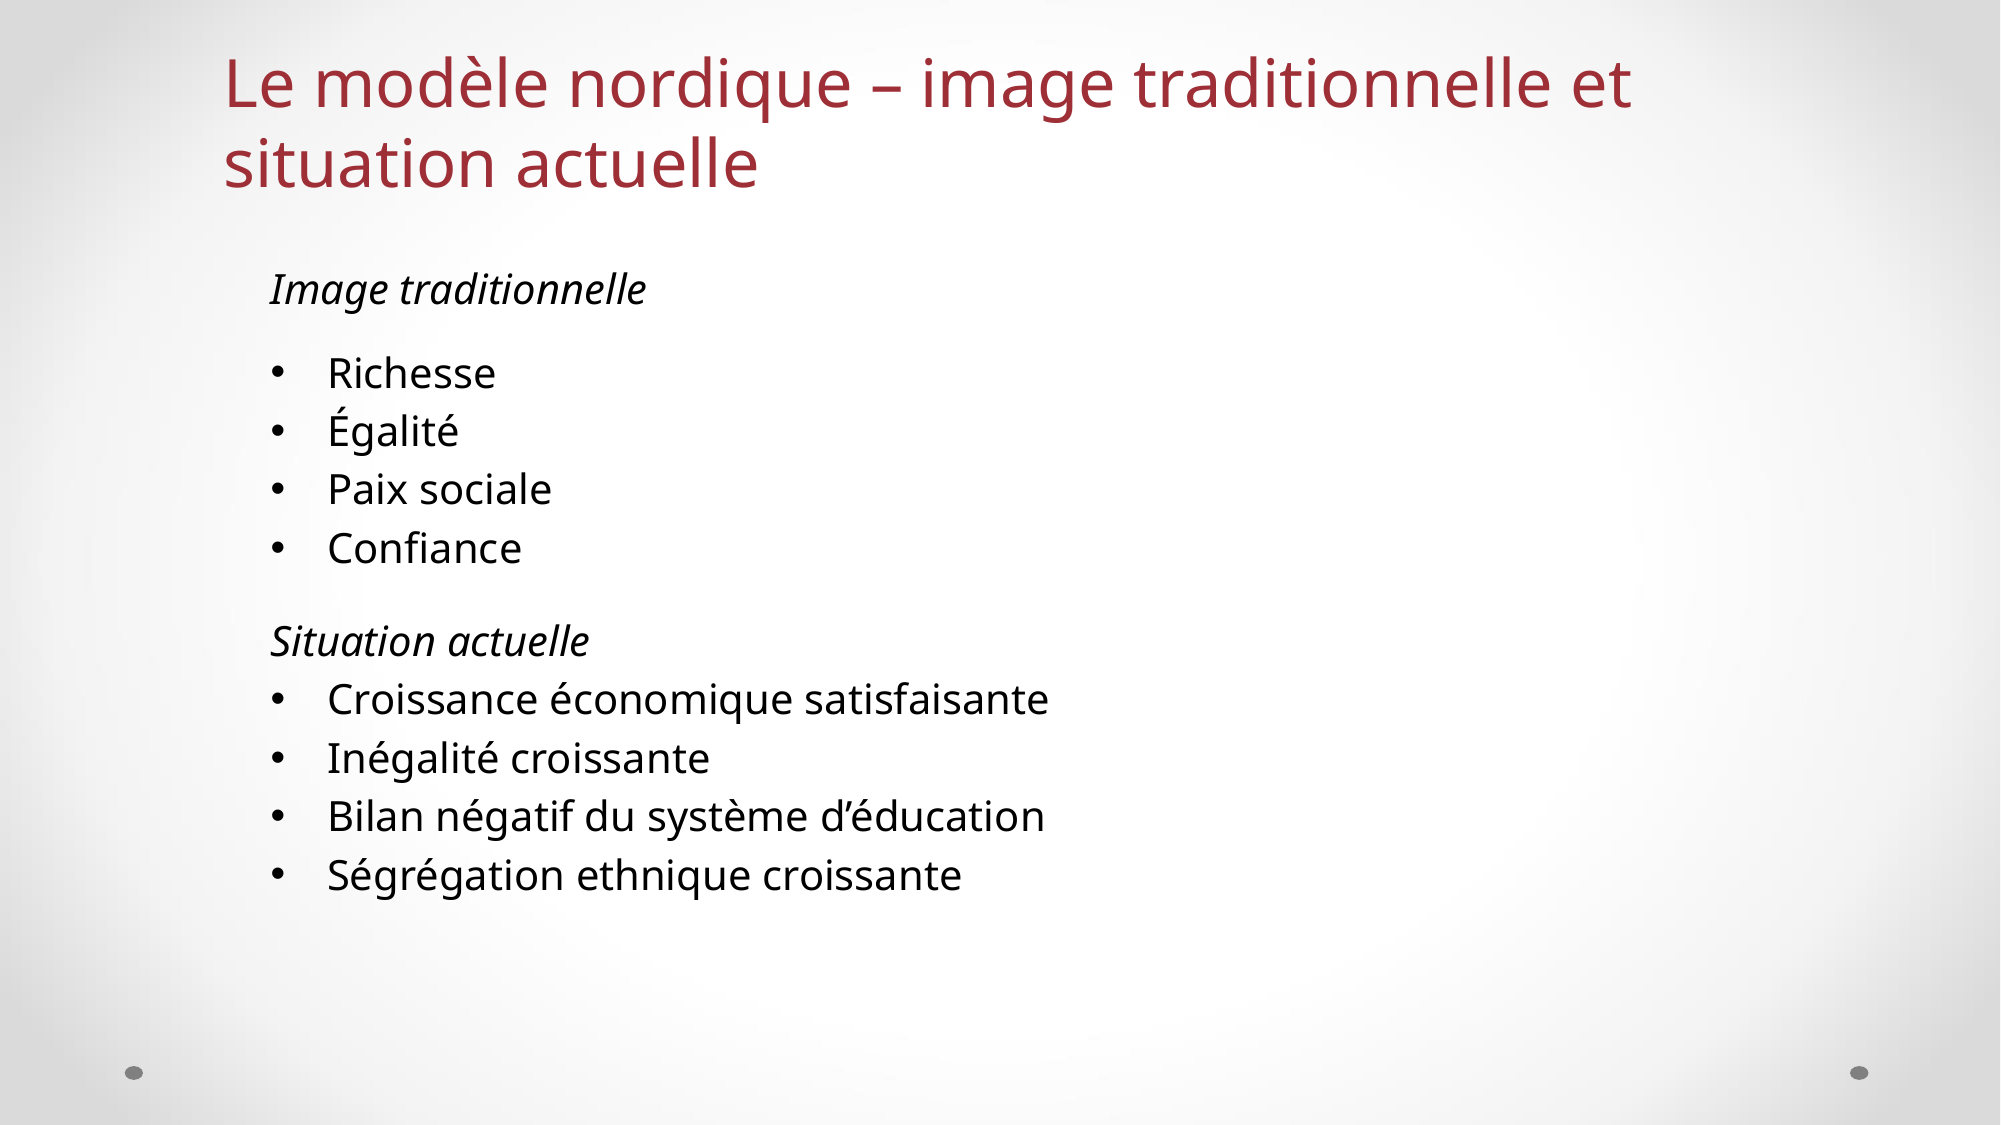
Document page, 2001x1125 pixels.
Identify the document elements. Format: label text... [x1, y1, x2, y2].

picture [0, 0, 2001, 1125]
list Image traditionnelle Richesse Égalité Paix sociale Confiance Situation actuelle Croissance économique satisfaisante Inégalité croissante Bilan négatif du système d’éducation Ségrégation ethnique croissante [255, 255, 1674, 1025]
title Le modèle nordique – image traditionnelle et situation actuelle [208, 54, 1662, 208]
